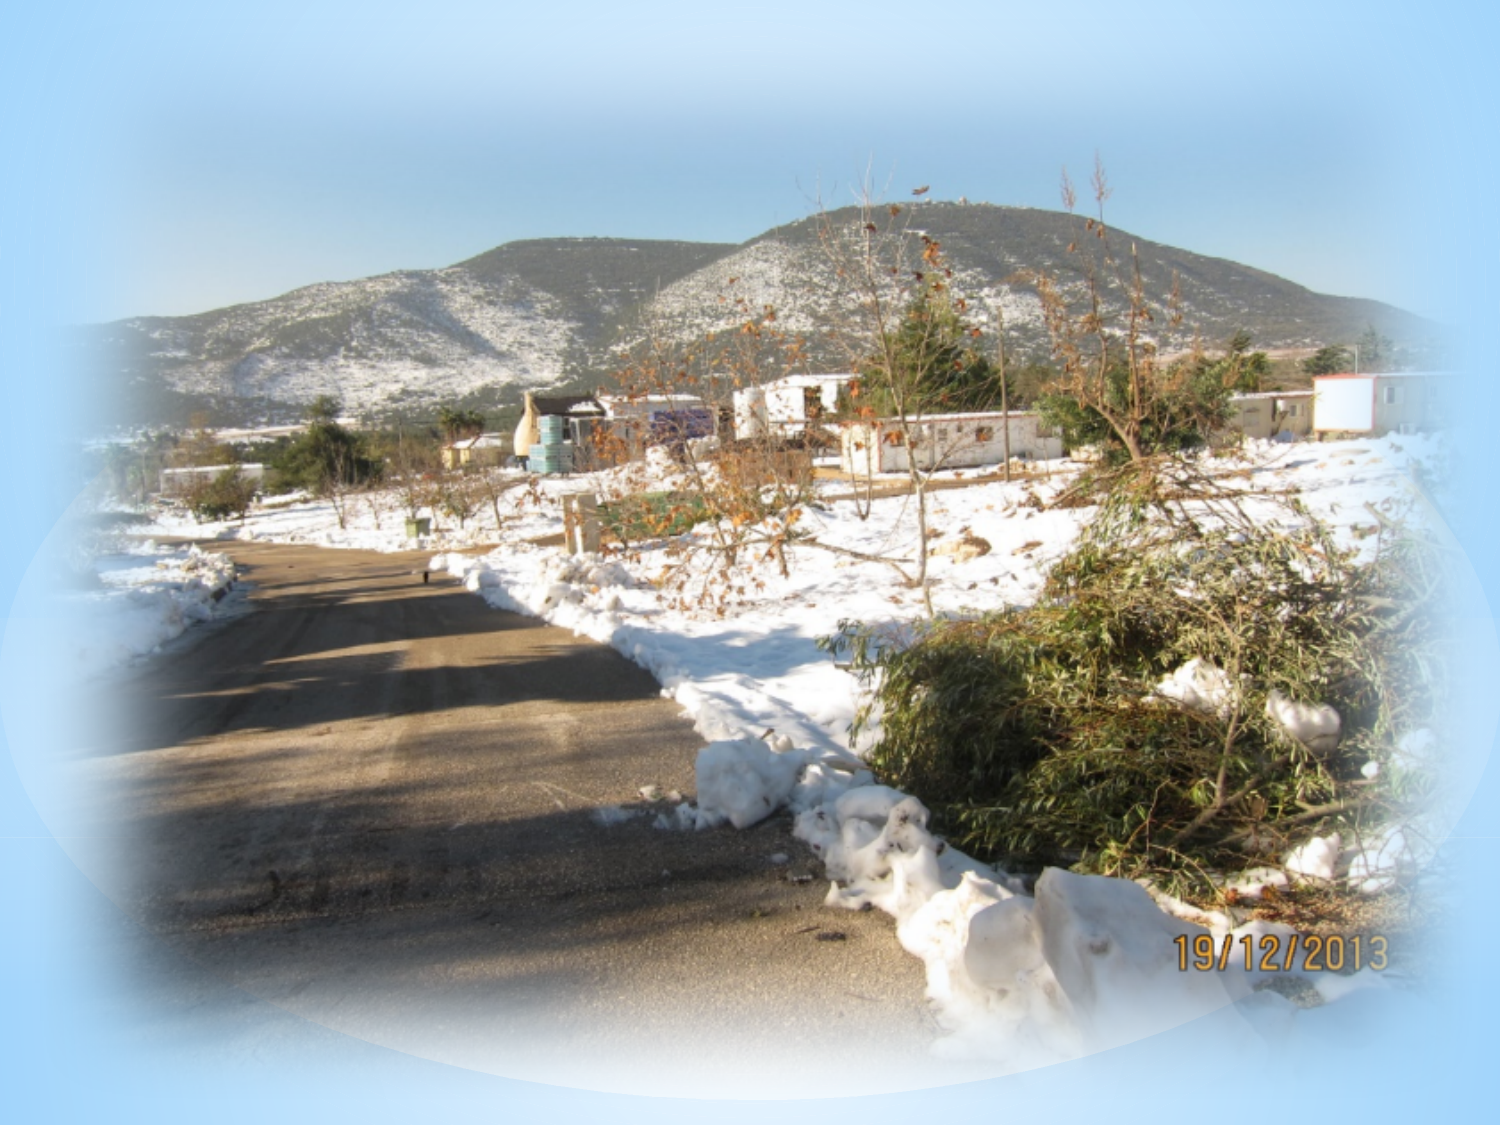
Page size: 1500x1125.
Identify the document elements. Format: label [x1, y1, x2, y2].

list [29, 13, 1486, 1107]
